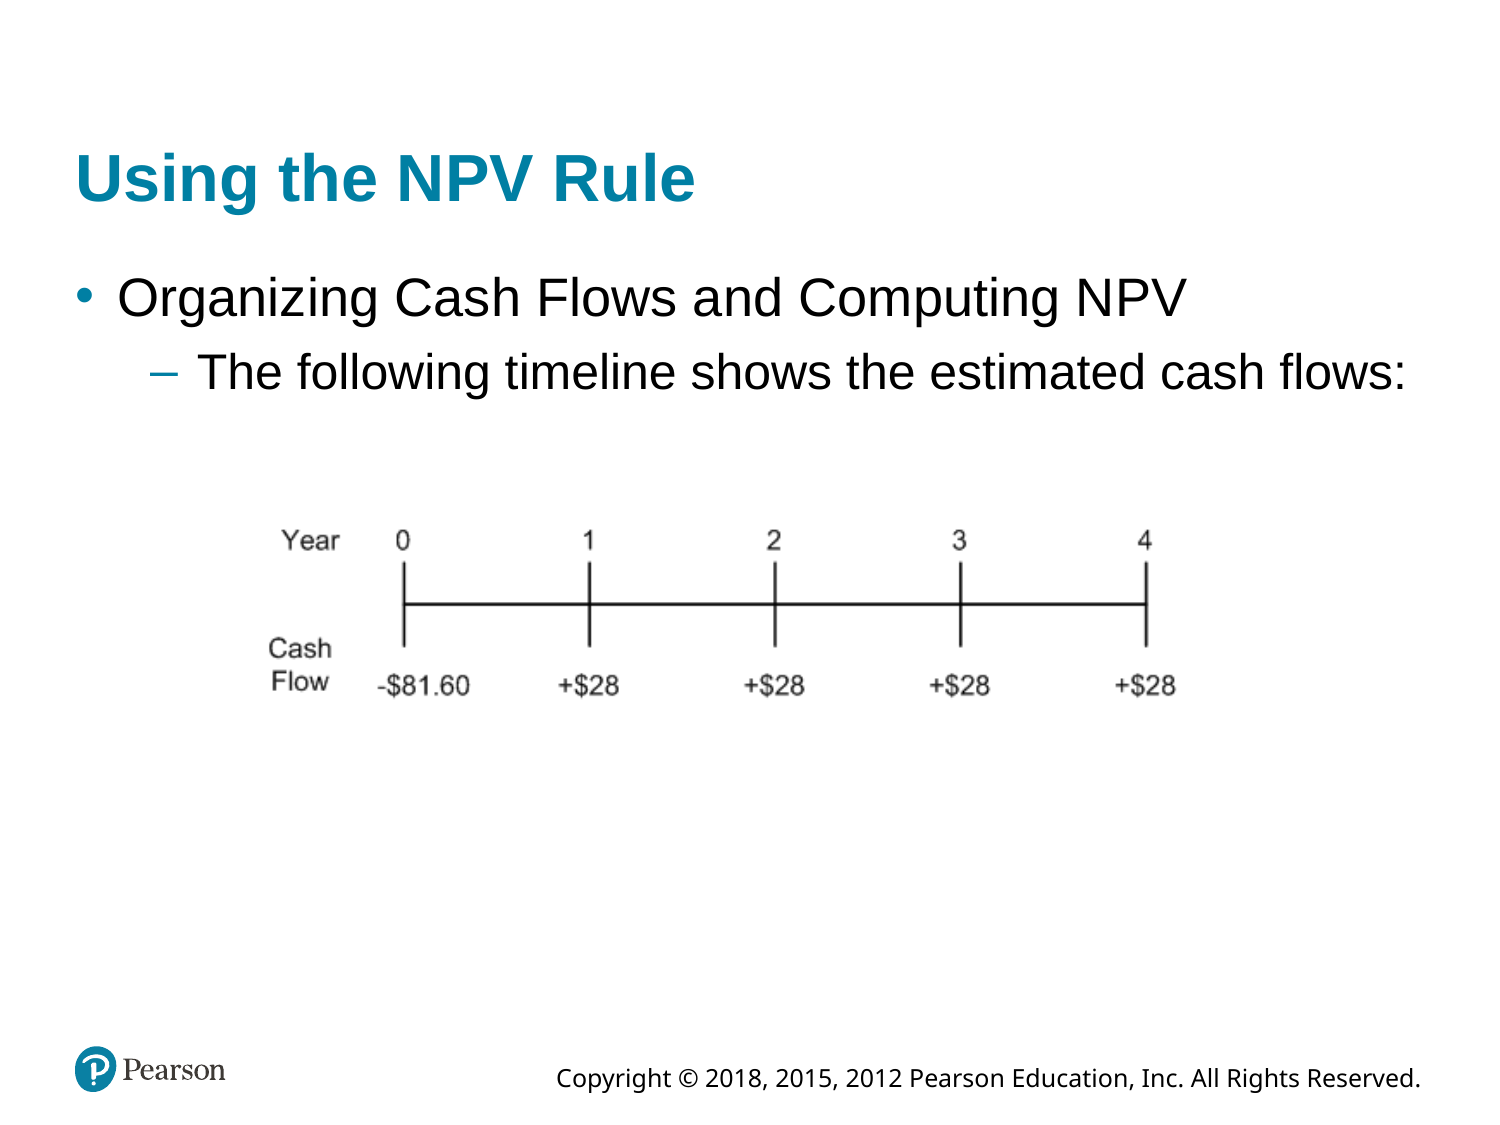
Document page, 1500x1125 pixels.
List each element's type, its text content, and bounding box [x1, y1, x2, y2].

picture [237, 499, 1209, 729]
list Organizing Cash Flows and Computing NPV The following timeline shows the estimated cash flows: [75, 262, 1425, 425]
title Using the NPV Rule [75, 35, 1450, 216]
